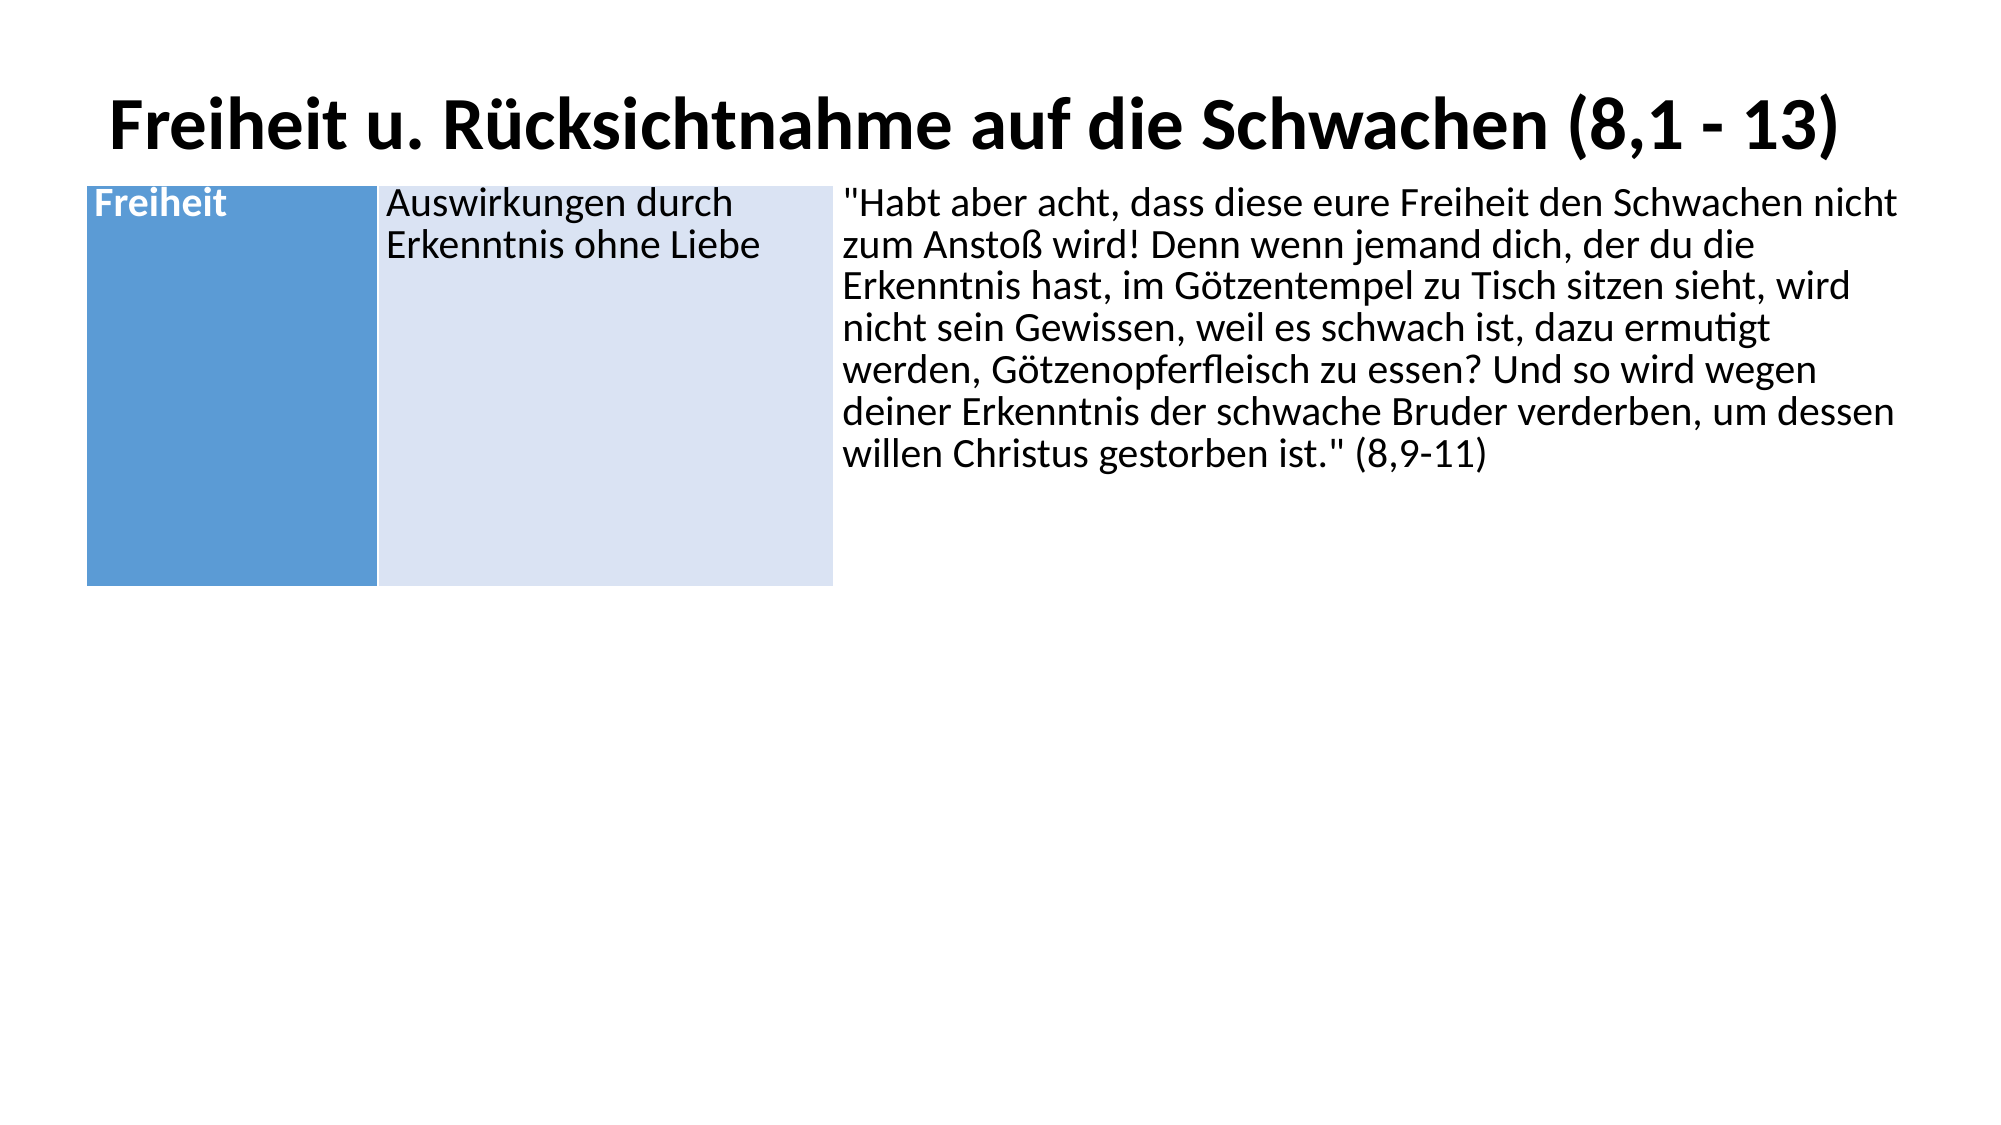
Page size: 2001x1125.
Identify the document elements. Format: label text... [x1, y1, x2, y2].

table_header "Habt aber acht, dass diese eure Freiheit den Schwachen nicht zum Anstoß wird! Denn wenn jemand dich, der du die Erkenntnis hast, im Götzentempel zu Tisch sitzen sieht, wird nicht sein Gewissen, weil es schwach ist, dazu ermutigt werden, Götzenopferfleisch zu essen? Und so wird wegen deiner Erkenntnis der schwache Bruder verderben, um dessen willen Christus gestorben ist." (8,9-11) [835, 186, 1918, 586]
table_header Auswirkungen durch Erkenntnis ohne Liebe [379, 186, 833, 586]
table_header Freiheit [87, 186, 377, 586]
text_box Freiheit u. Rücksichtnahme auf die Schwachen (8,1 - 13) [95, 67, 1858, 172]
